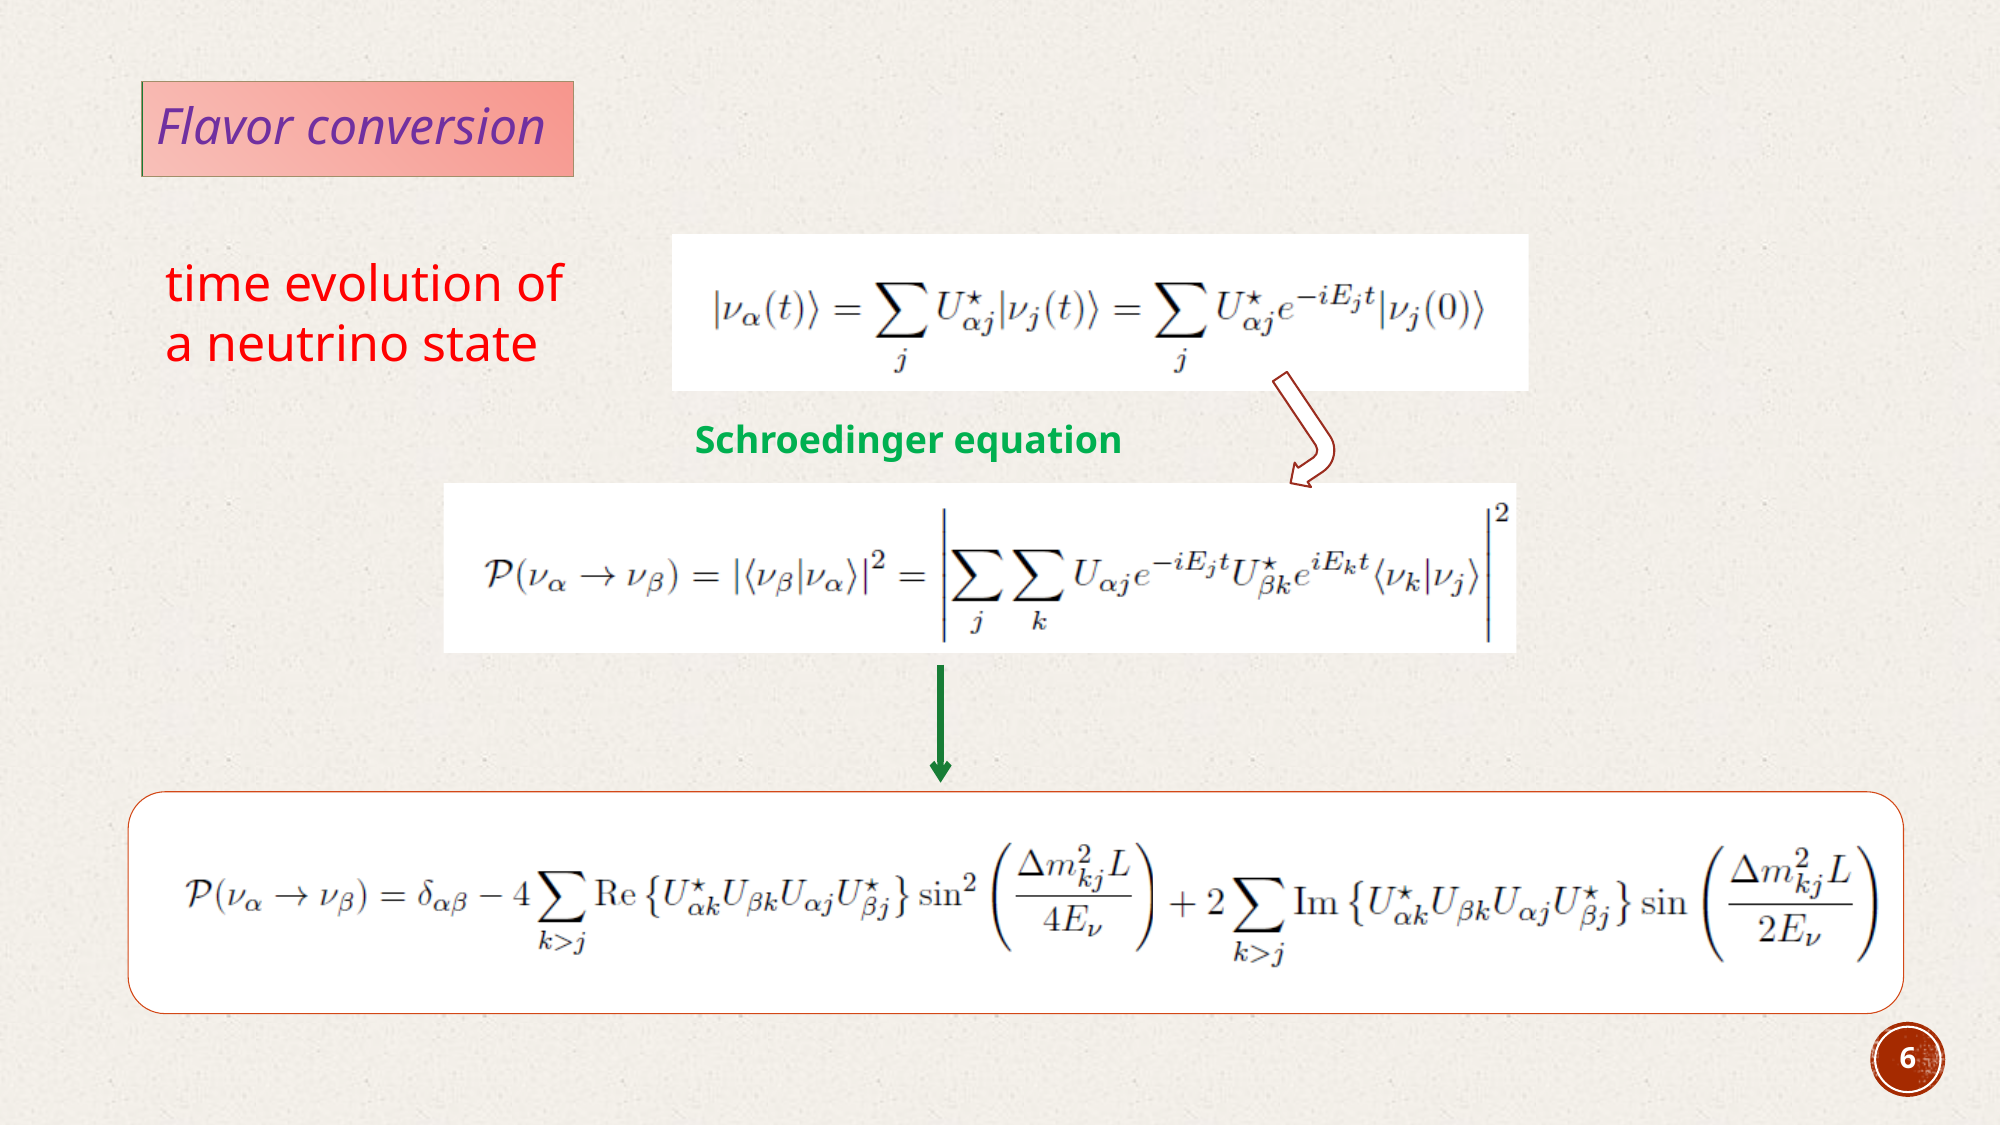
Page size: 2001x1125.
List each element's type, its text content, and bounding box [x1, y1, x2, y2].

picture [446, 485, 1516, 651]
text_box [1278, 392, 1336, 482]
picture [674, 237, 1528, 391]
text_box [127, 791, 1905, 1015]
slide_number 6 [1855, 1028, 1961, 1089]
text_box [315, 446, 790, 680]
picture [155, 826, 1886, 981]
text_box time evolution of a neutrino state [150, 243, 612, 379]
text_box Schroedinger equation [679, 408, 1138, 469]
title Flavor conversion [141, 81, 574, 177]
